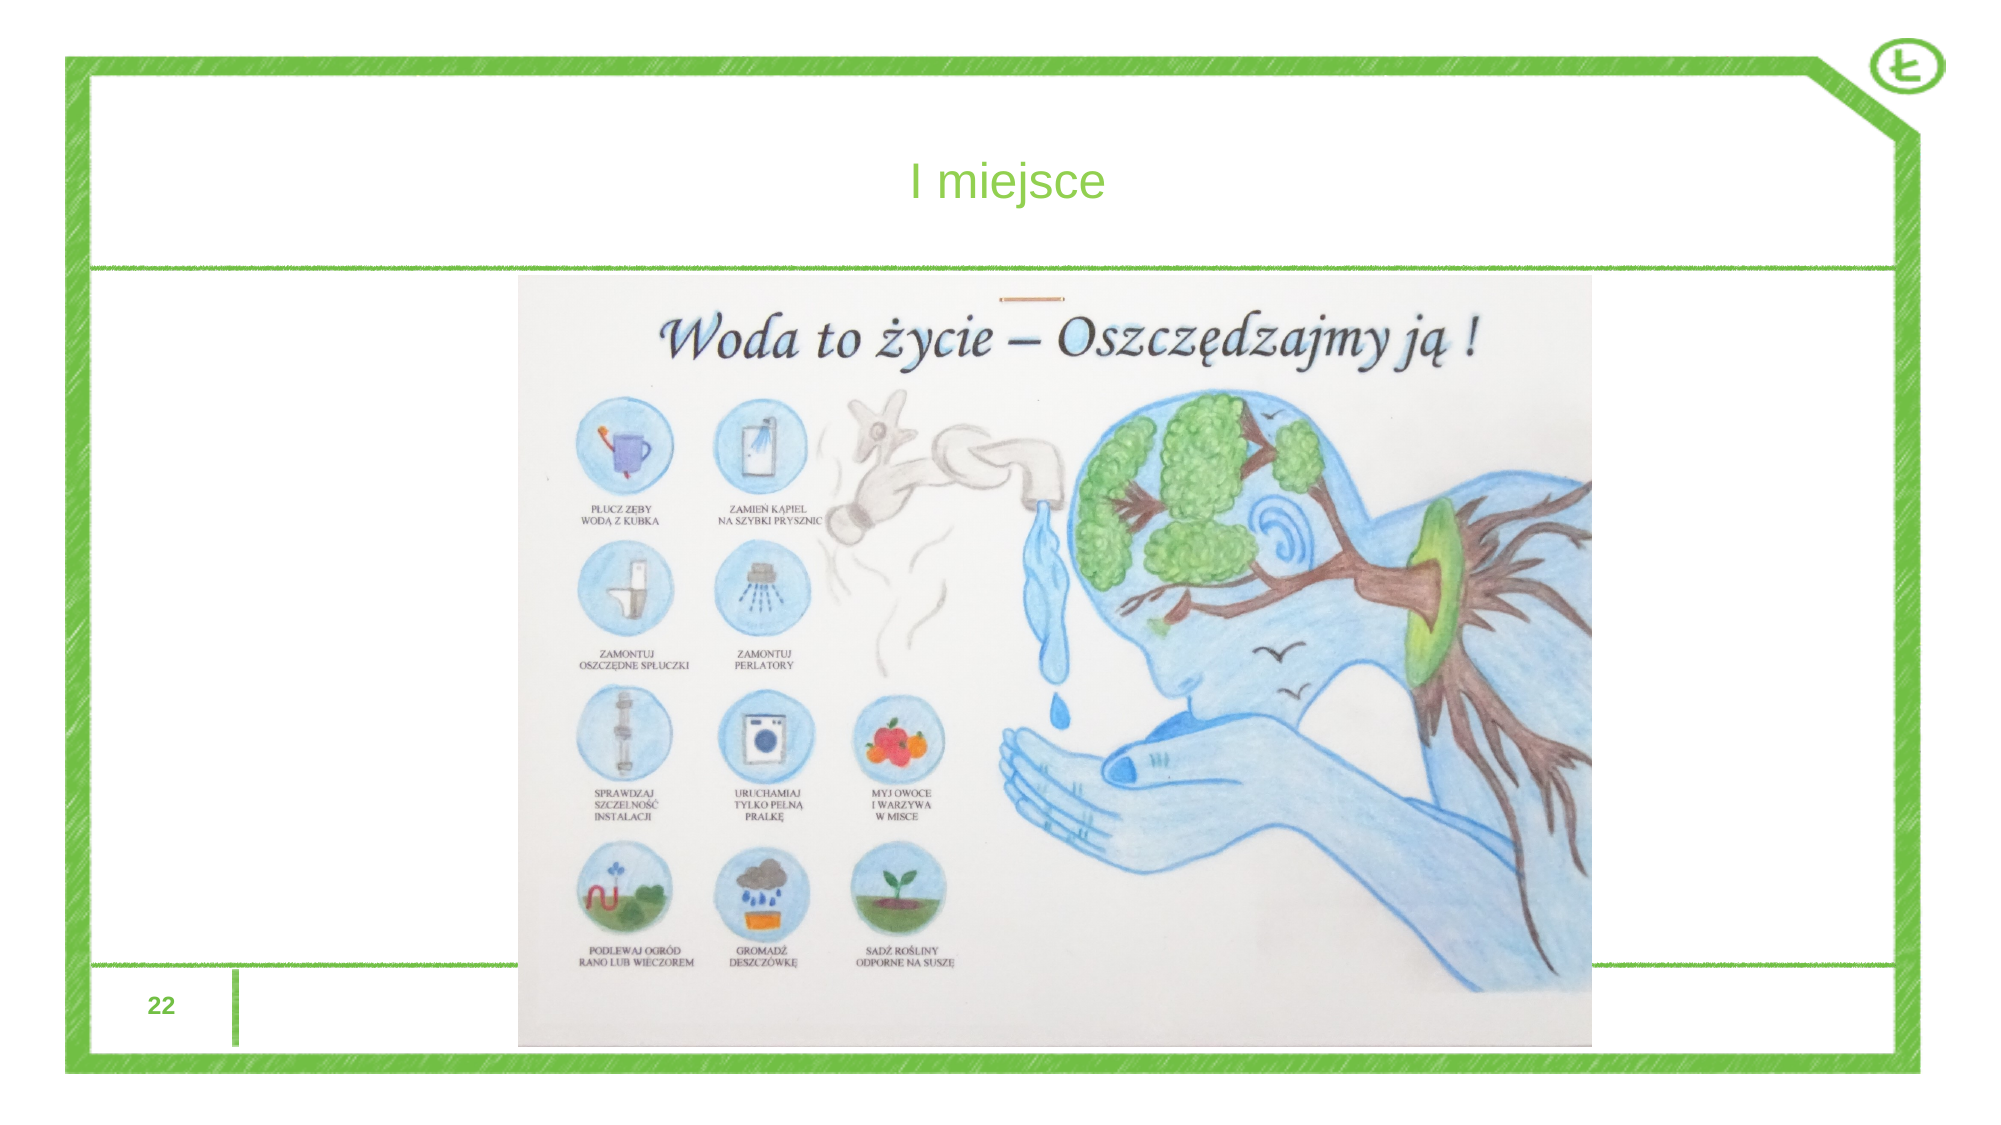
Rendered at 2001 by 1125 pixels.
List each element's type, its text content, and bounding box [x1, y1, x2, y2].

list I miejsce [212, 113, 1804, 244]
picture [65, 38, 1946, 1074]
